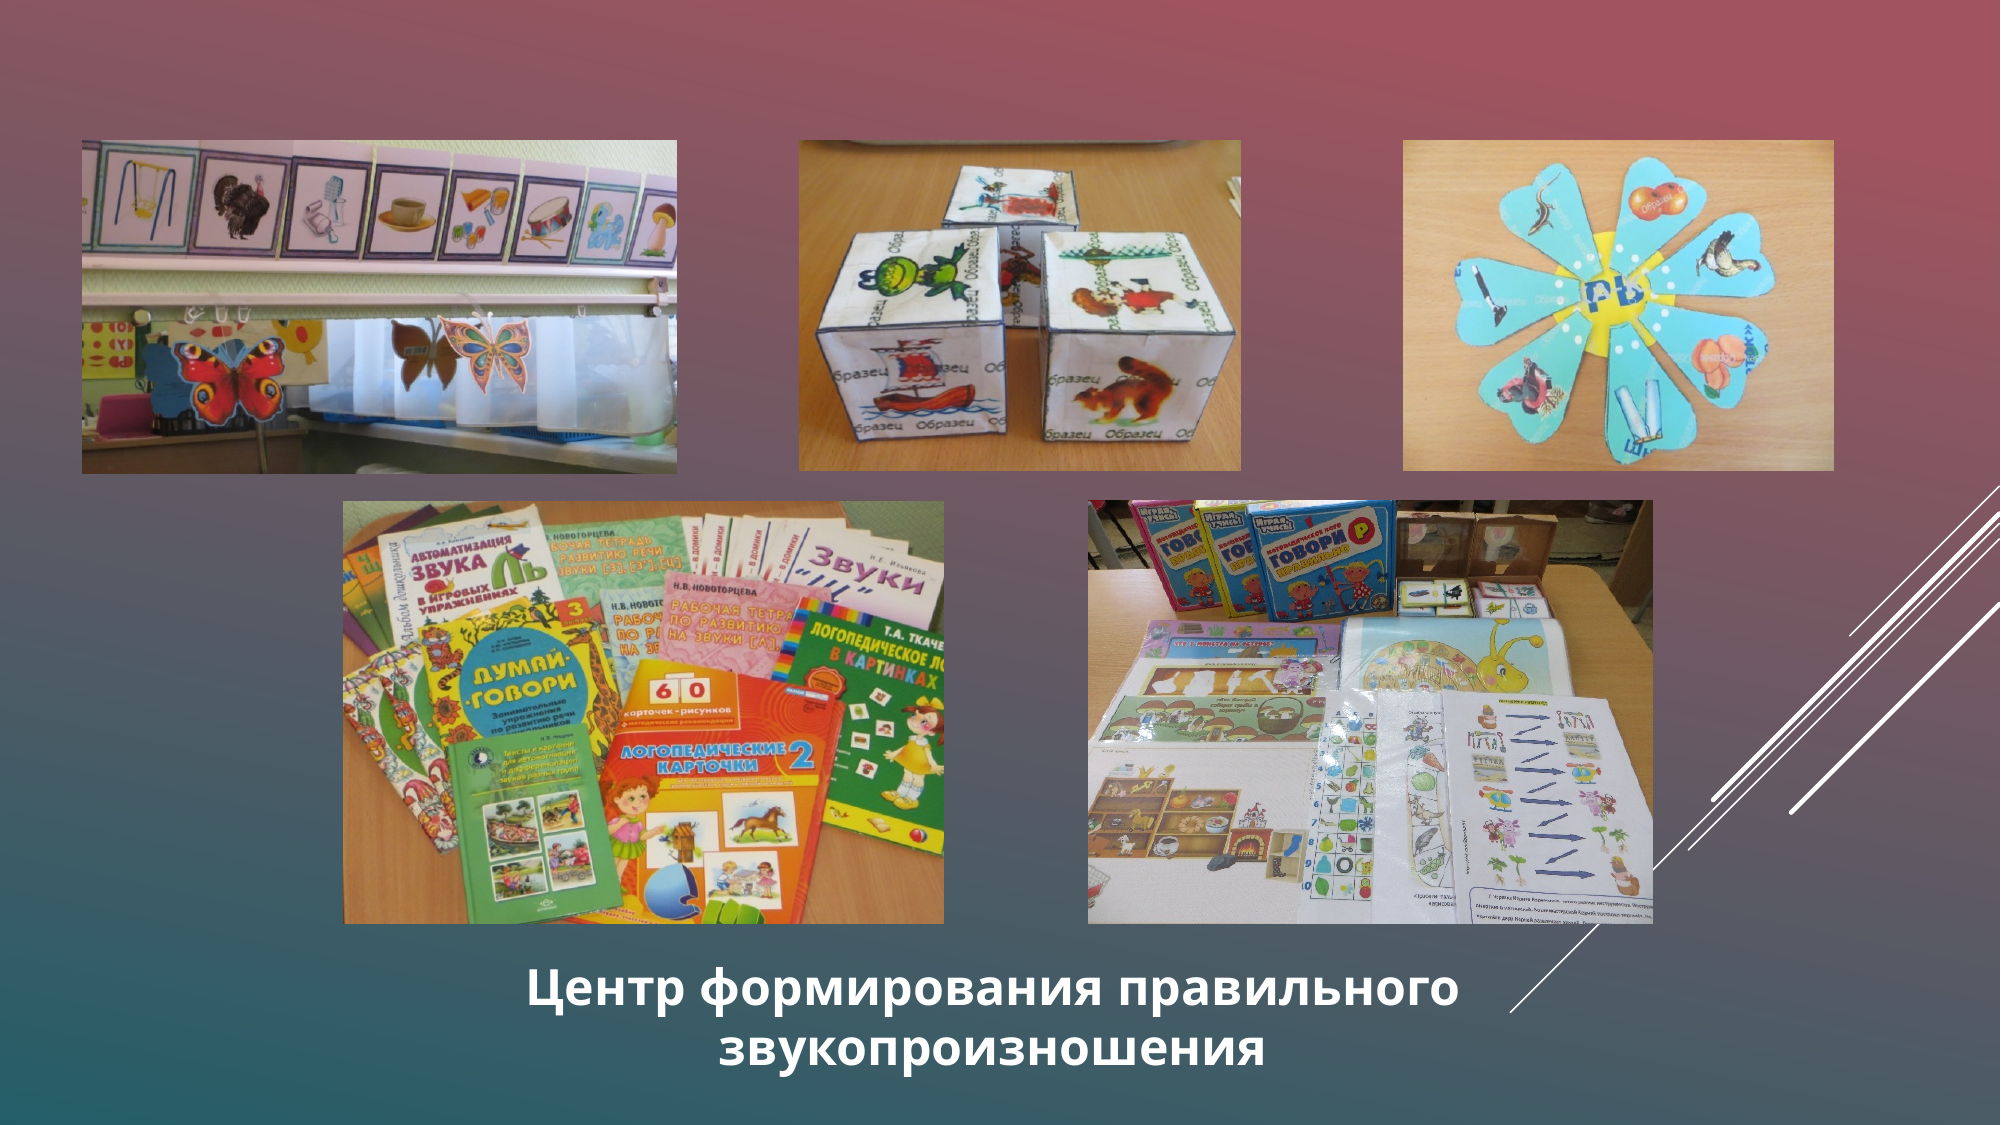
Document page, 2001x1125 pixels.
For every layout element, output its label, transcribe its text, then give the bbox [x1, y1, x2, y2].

text_box Центр формирования правильного звукопроизношения [343, 948, 1643, 1083]
picture [1402, 139, 1835, 472]
picture [343, 501, 944, 924]
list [82, 139, 677, 475]
picture [1088, 500, 1653, 924]
picture [799, 139, 1241, 472]
